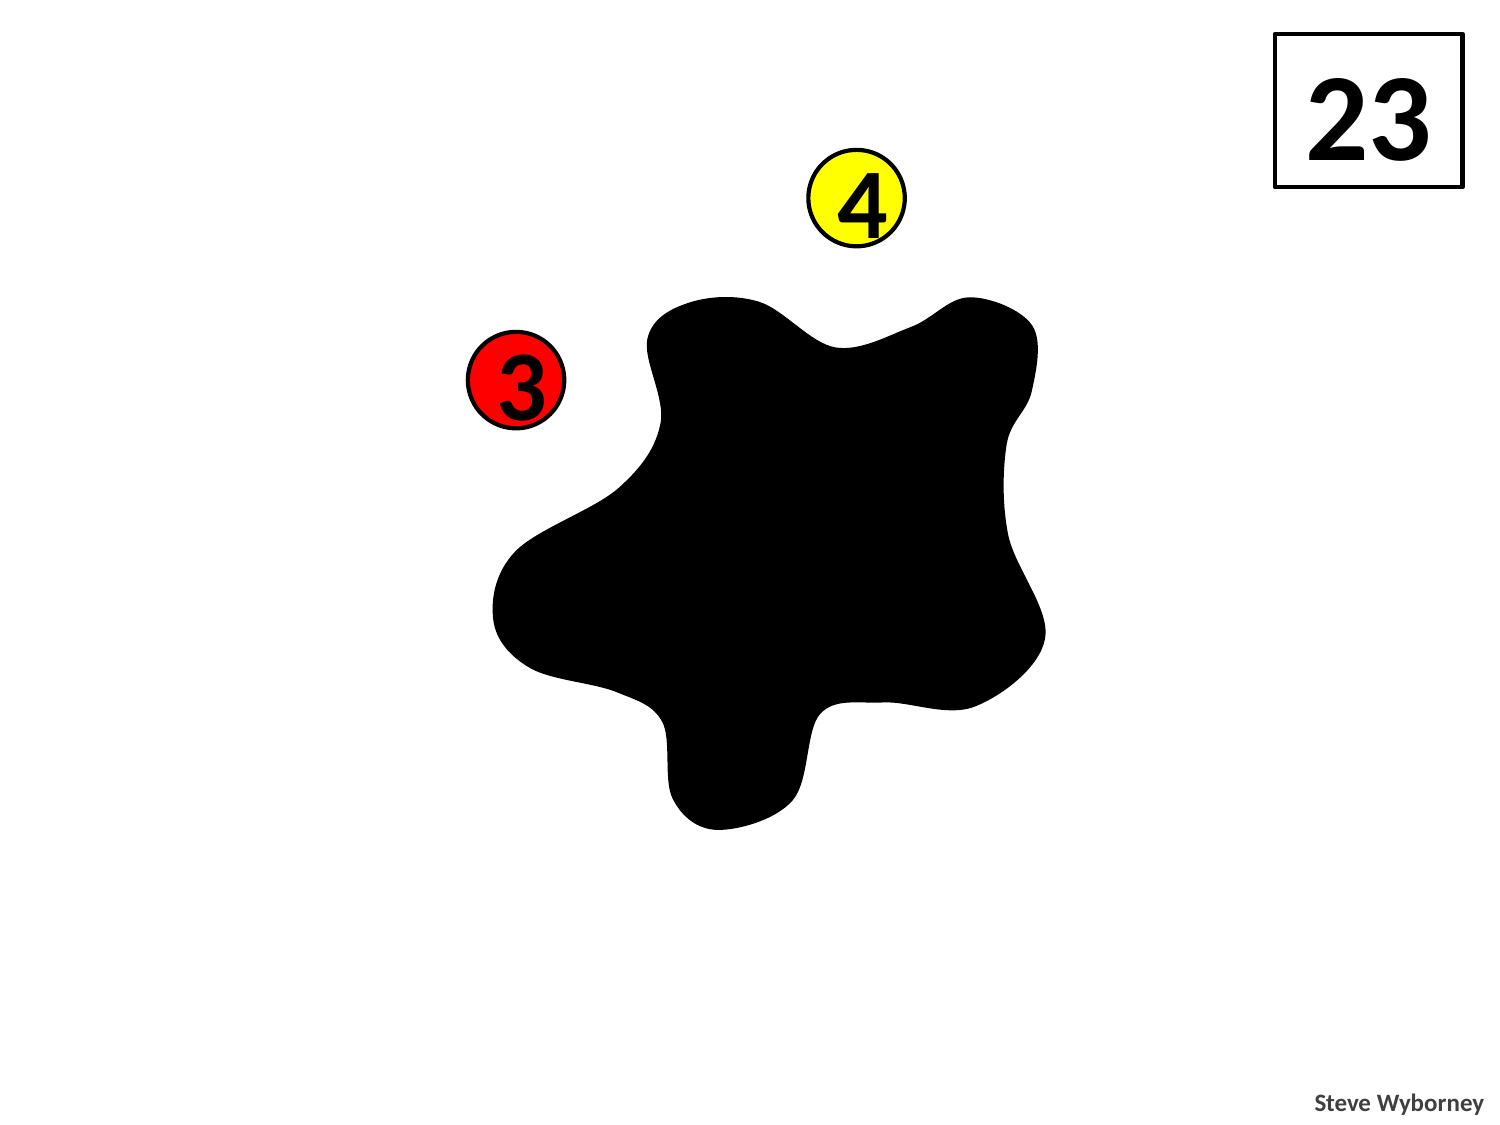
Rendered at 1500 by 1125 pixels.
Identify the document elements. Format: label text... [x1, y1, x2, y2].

text_box 3 [465, 329, 567, 431]
text_box Steve Wyborney [1299, 1079, 1499, 1125]
text_box 23 [1273, 32, 1465, 189]
text_box [492, 296, 1046, 830]
text_box 4 [806, 147, 907, 249]
